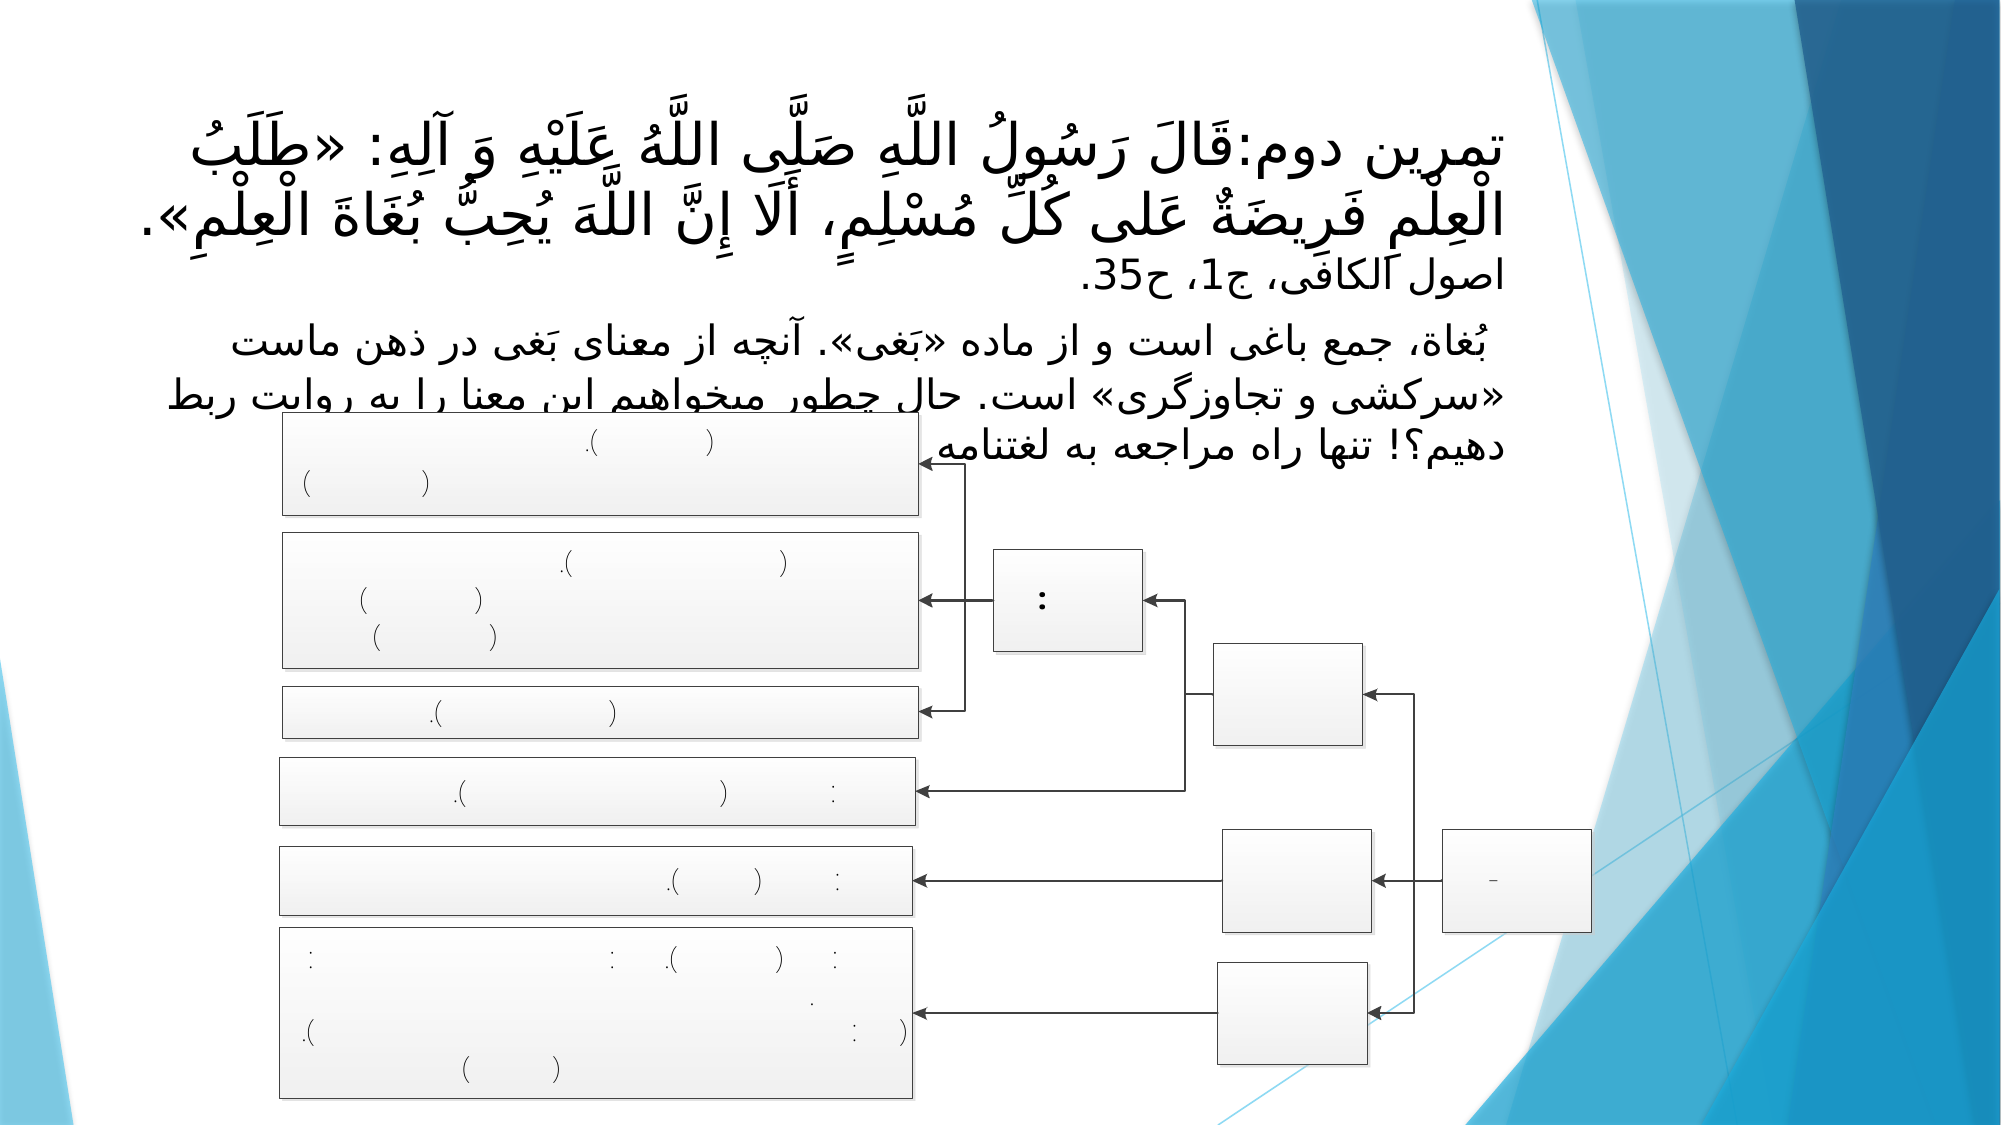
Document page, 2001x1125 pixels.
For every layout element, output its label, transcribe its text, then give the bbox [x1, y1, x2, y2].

text_box [35, 348, 2000, 424]
title تمرین دوم:قَالَ رَسُولُ اللَّهِ صَلَّى اللَّهُ عَلَيْهِ وَ آلِهِ: «طَلَبُ الْعِلْمِ فَرِيضَةٌ عَلى‏ كُلِّ مُسْلِمٍ‏، أَلَا إِنَّ اللَّهَ يُحِبُّ بُغَاةَ الْعِلْمِ». اصول الکافی، ج1، ح35. بُغاة، جمع باغی است و از ماده «بَغی». آنچه از معنای بَغی در ذهن ماست «سرکشی و تجاوزگری» است. حال چطور می­خواهیم این معنا را به روایت ربط دهیم؟! تنها راه مراجعه به لغت­نامه است. نمودار فعل بَغِیَ در الوسیط [111, 99, 1522, 348]
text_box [110, 409, 1598, 1102]
